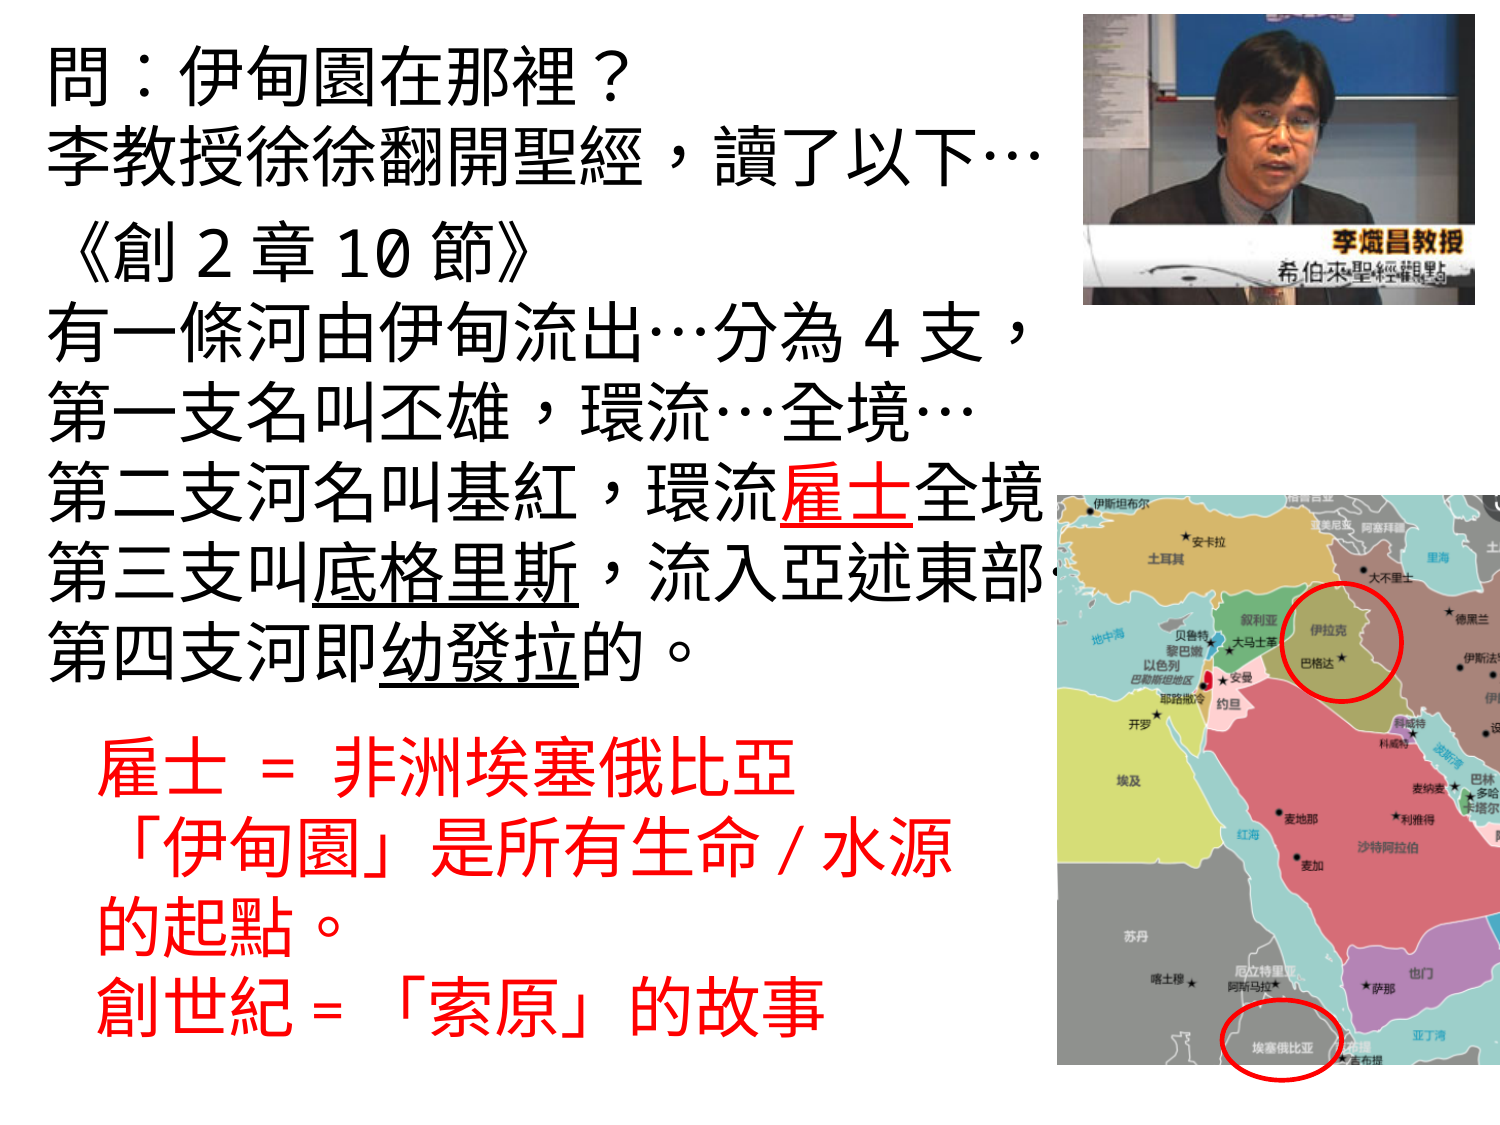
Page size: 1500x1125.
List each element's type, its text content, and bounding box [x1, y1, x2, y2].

picture [1057, 495, 1500, 1065]
text_box 問︰伊甸園在那裡？ 李教授徐徐翻開聖經，讀了以下… [30, 27, 1062, 202]
text_box [1233, 1065, 1331, 1082]
text_box 《創2章10節》 有一條河由伊甸流出…分為4支， 第一支名叫丕雄，環流…全境… 第二支河名叫基紅，環流雇士全境 第三支叫底格里斯，流入亞述東部… 第四支河即幼發拉的。 [30, 203, 1129, 699]
text_box 雇士 = 非洲埃塞俄比亞 「伊甸園」是所有生命/水源 的起點。 創世紀=「索原」的故事 [80, 718, 969, 1053]
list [1083, 14, 1475, 305]
